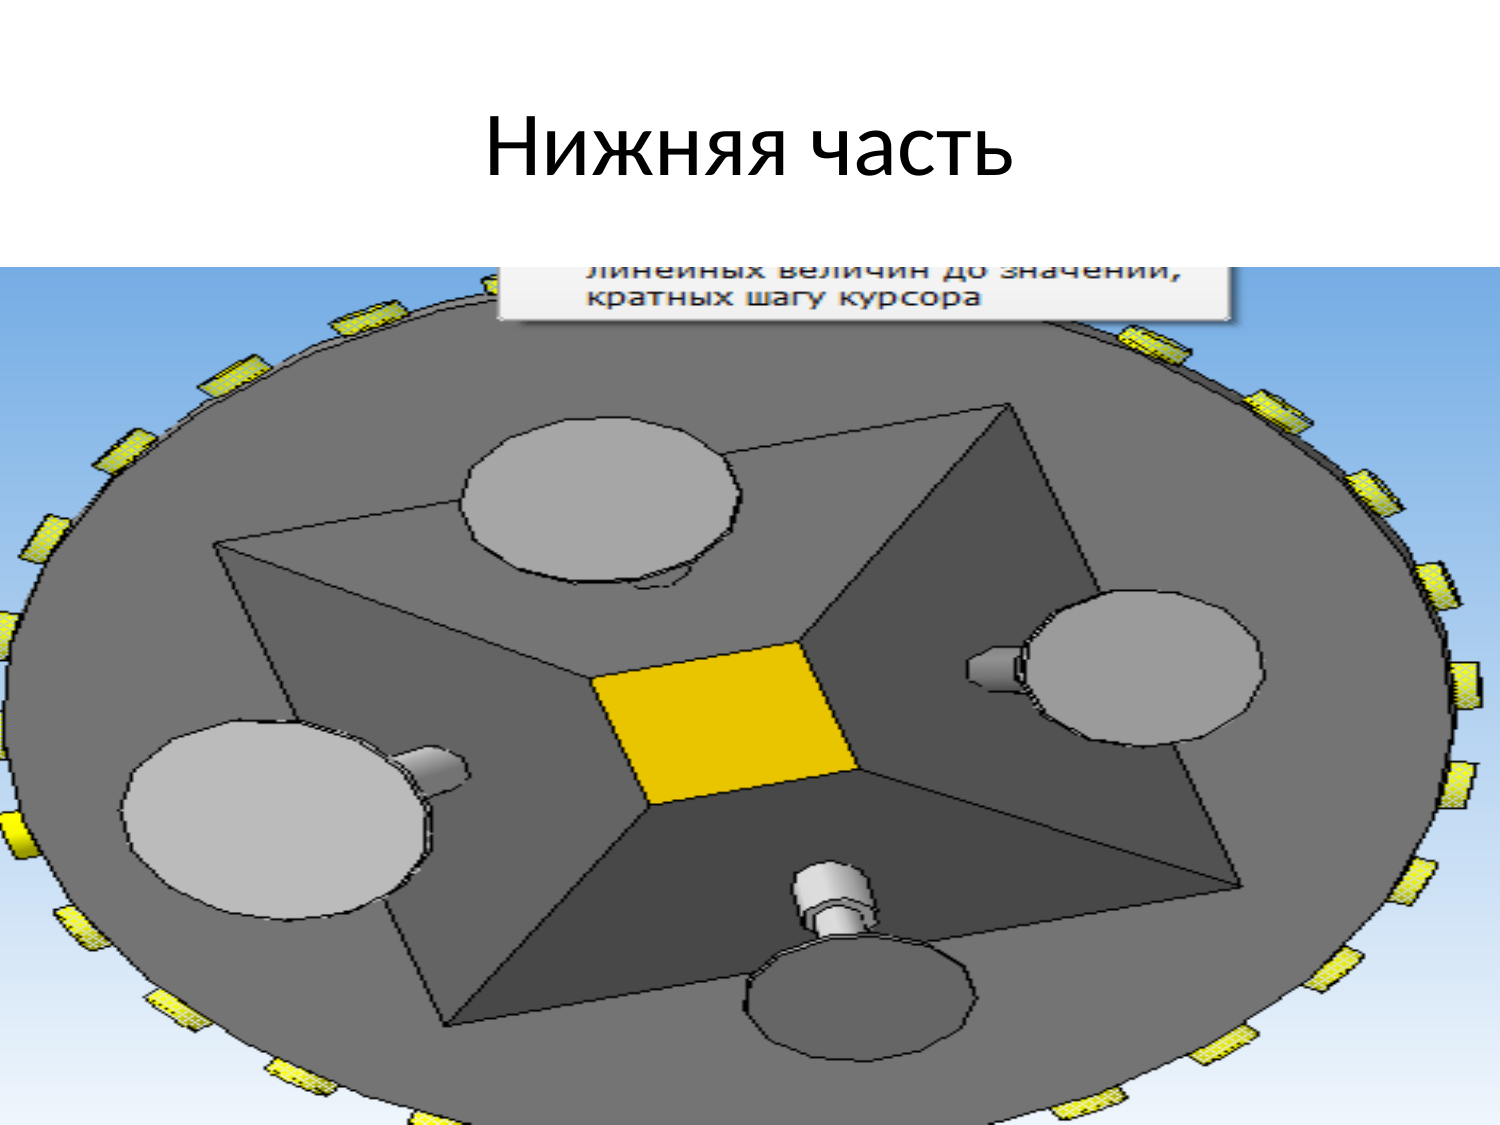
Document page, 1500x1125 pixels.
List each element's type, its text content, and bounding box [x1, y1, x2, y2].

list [0, 266, 1500, 1125]
title Нижняя часть [75, 45, 1425, 233]
